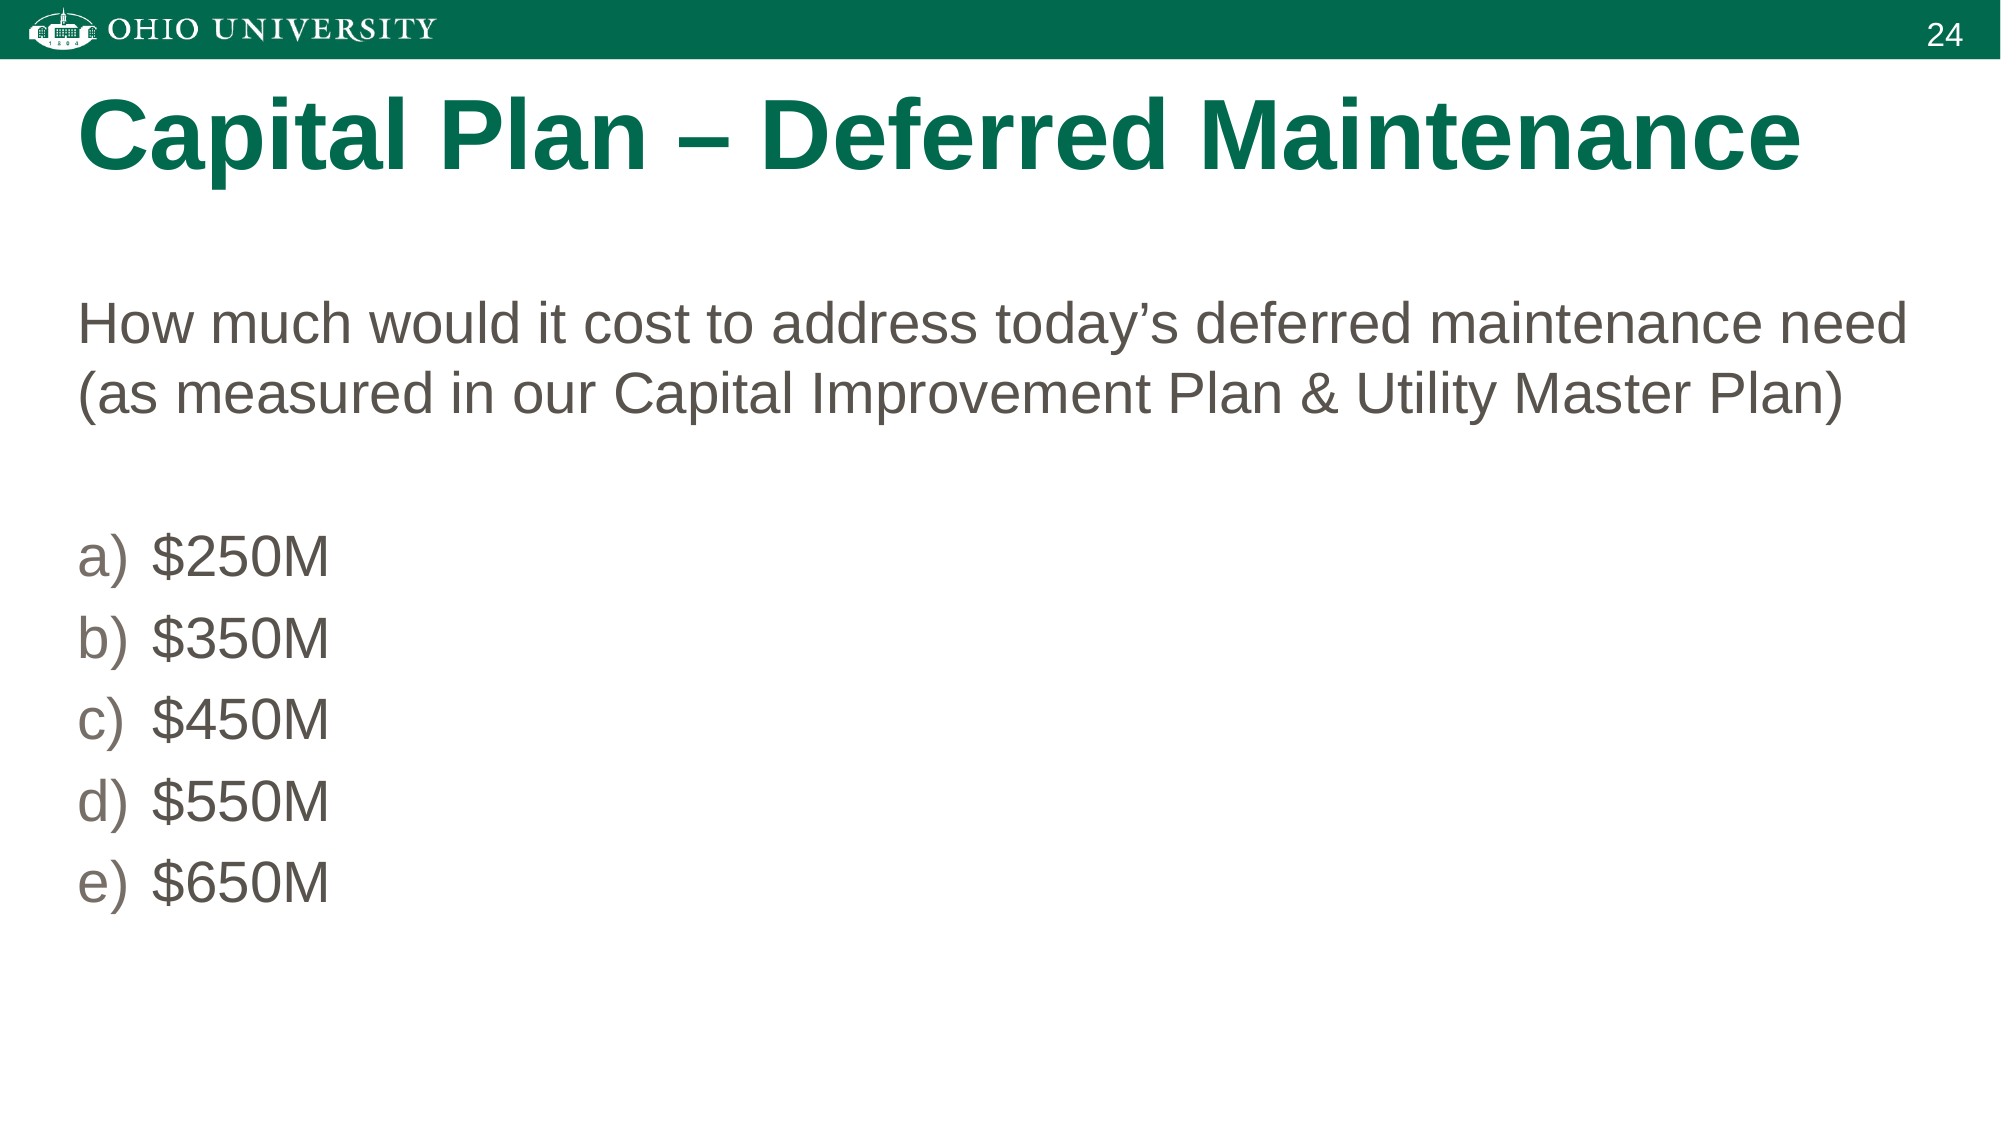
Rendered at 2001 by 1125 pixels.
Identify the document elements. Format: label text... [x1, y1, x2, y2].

picture [0, 0, 2001, 1125]
title Capital Plan – Deferred Maintenance [62, 62, 1937, 187]
list How much would it cost to address today’s deferred maintenance need (as measured in our Capital Improvement Plan & Utility Master Plan) $250M $350M $450M $550M $650M [62, 278, 1937, 1091]
